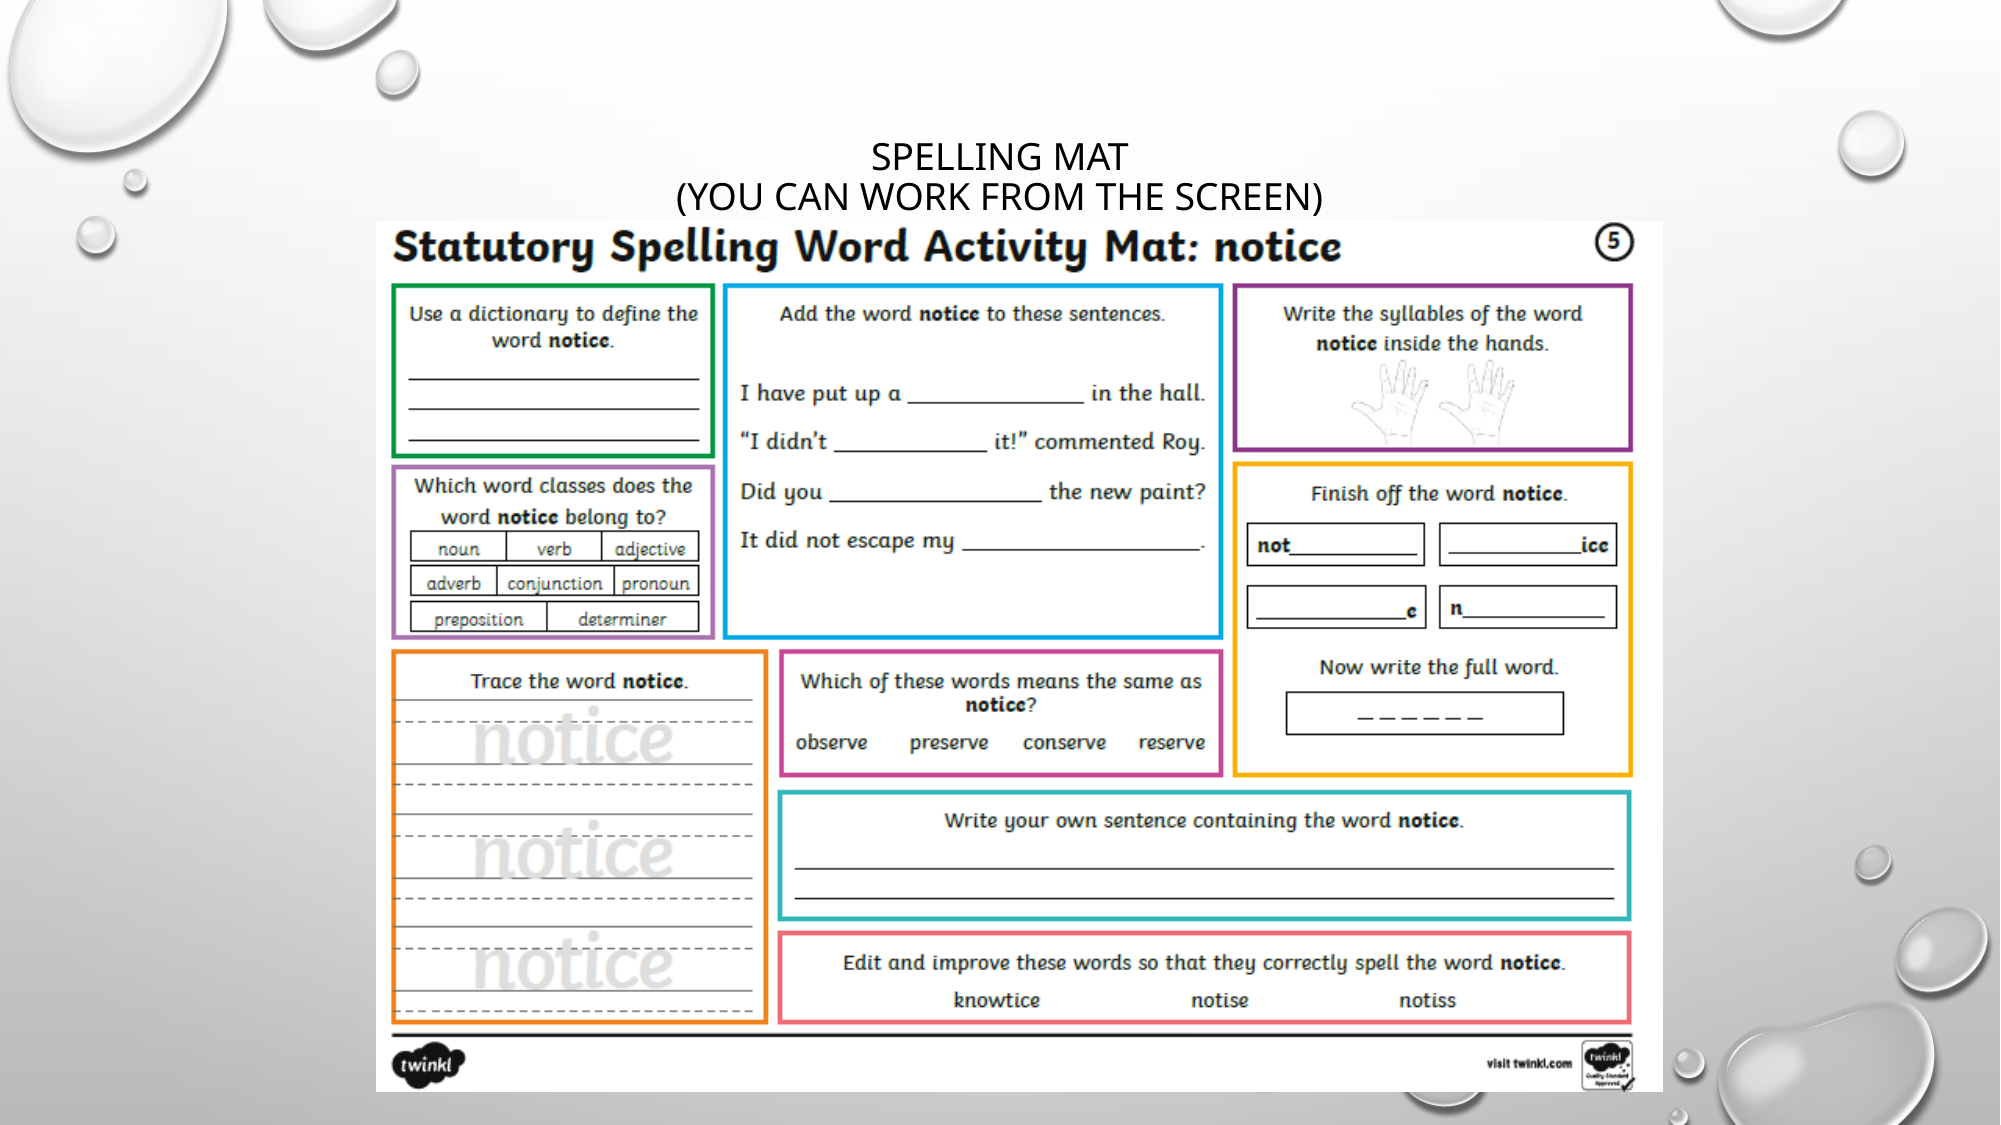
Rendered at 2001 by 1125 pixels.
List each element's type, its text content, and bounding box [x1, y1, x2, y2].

title Spelling mat (you can work from the screen) [149, 101, 1851, 256]
picture [0, 0, 2000, 1125]
